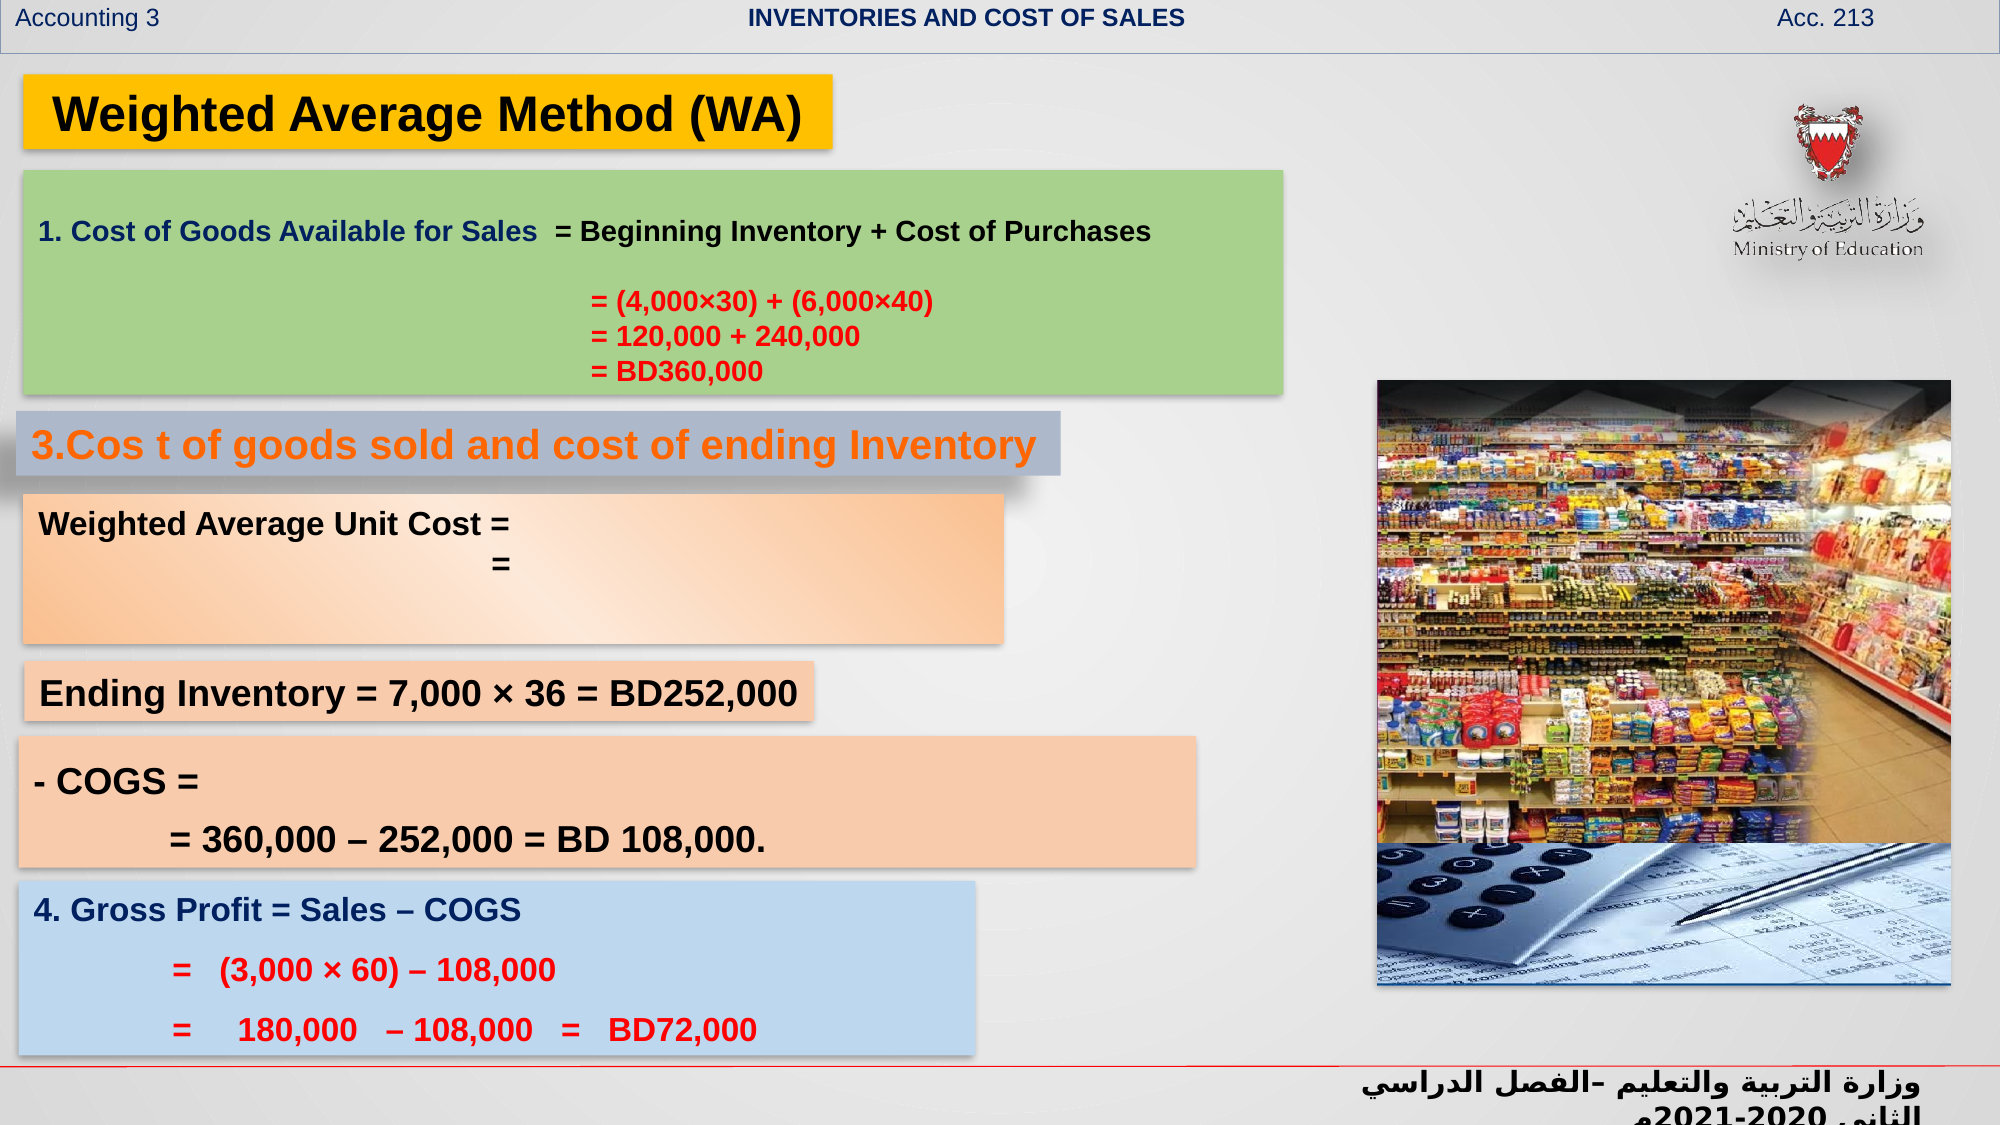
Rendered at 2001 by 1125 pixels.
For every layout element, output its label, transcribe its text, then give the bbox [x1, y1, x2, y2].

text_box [1377, 380, 1951, 986]
text_box 1. Cost of Goods Available for Sales = Beginning Inventory + Cost of Purchases = (4,000×30) + (6,000×40) = 120,000 + 240,000 = BD360,000 [23, 170, 1284, 395]
text_box Accounting 3 INVENTORIES AND COST OF SALES Acc. 213 [0, 0, 2000, 54]
text_box Weighted Average Method (WA) [23, 74, 833, 150]
text_box 4. Gross Profit = Sales – COGS = (3,000 × 60) – 108,000 = 180,000 – 108,000 = BD72,000 [18, 880, 976, 1056]
text_box Ending Inventory = 7,000 × 36 = BD252,000 [24, 661, 814, 721]
text_box 3.Cos t of goods sold and cost of ending Inventory [16, 410, 1061, 476]
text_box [0, 1065, 2000, 1125]
picture [1695, 80, 1966, 289]
